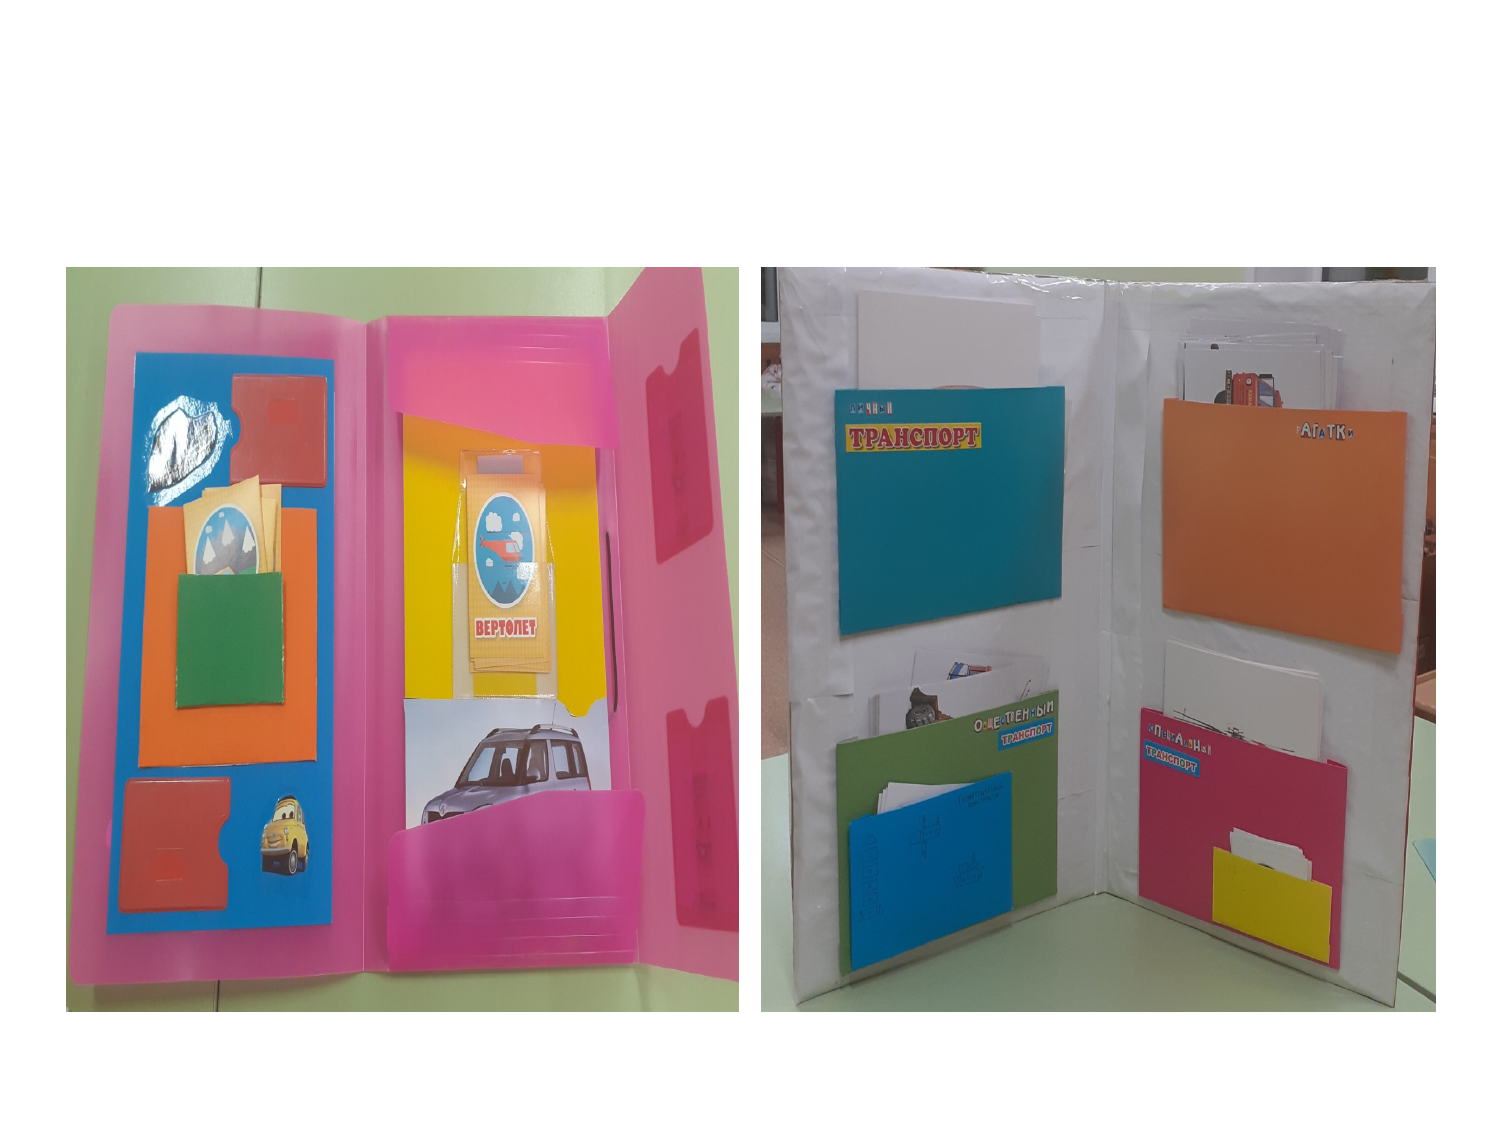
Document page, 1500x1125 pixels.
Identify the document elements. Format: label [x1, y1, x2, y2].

picture [761, 266, 1436, 1012]
picture [66, 266, 739, 1012]
